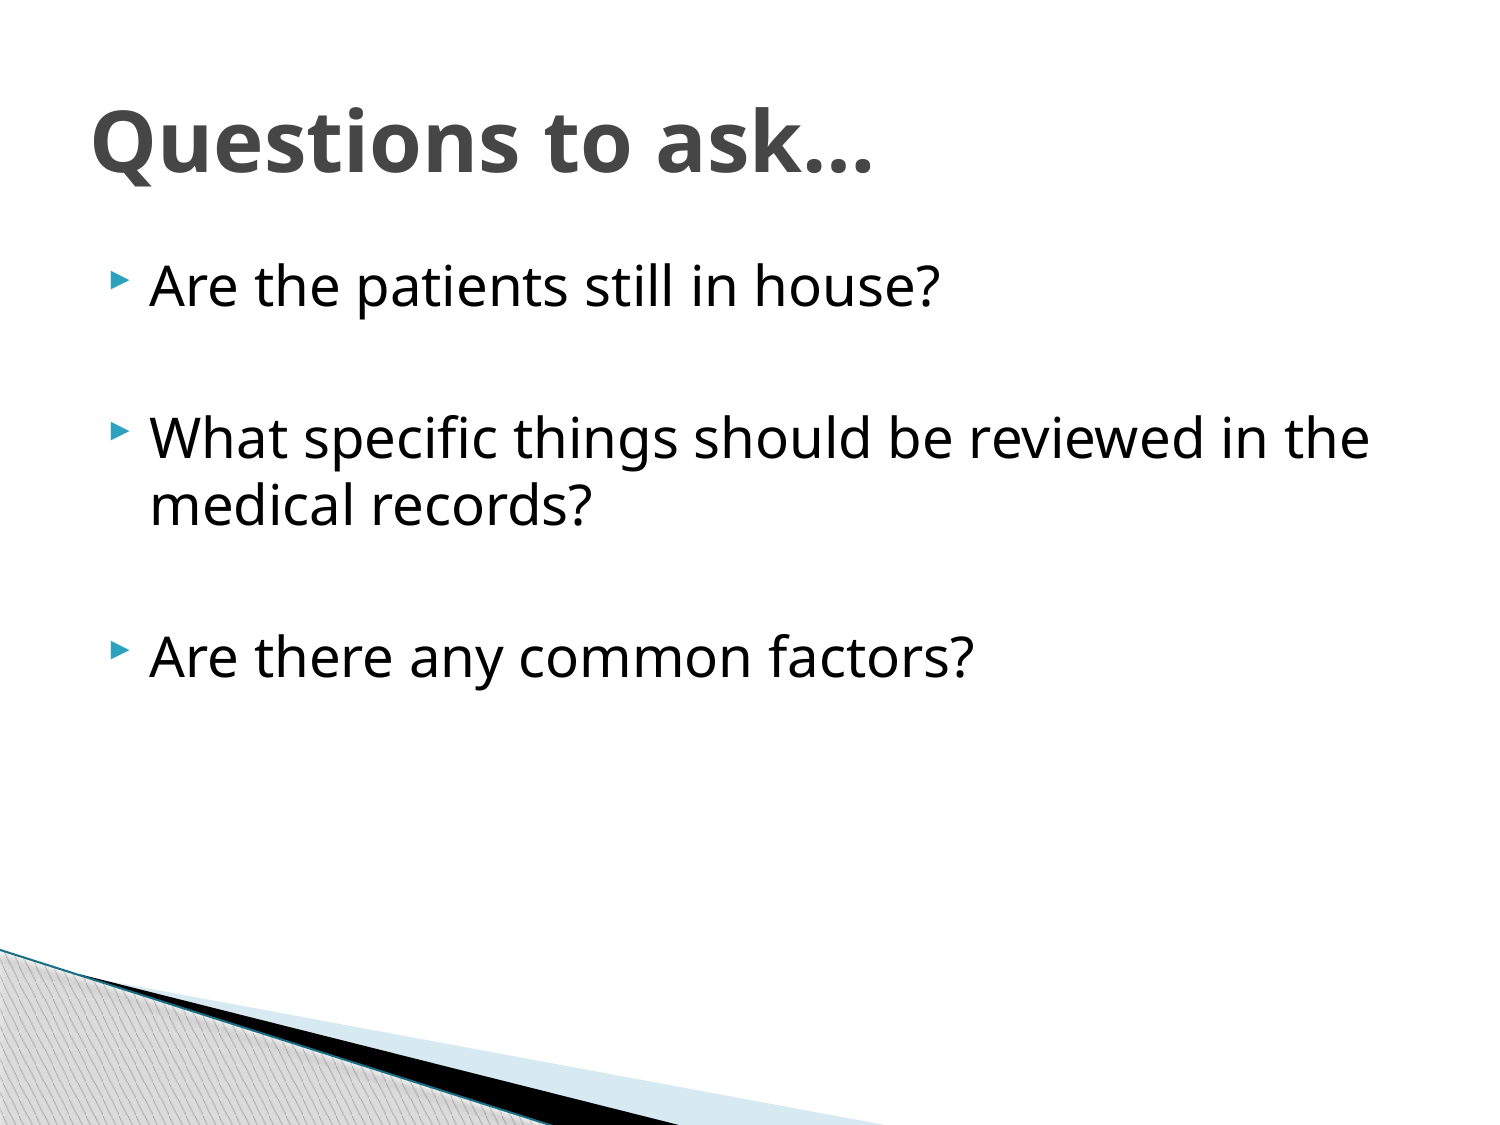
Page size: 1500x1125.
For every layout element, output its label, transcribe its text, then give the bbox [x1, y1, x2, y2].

list Are the patients still in house? What specific things should be reviewed in the medical records? Are there any common factors? [75, 243, 1425, 986]
title Questions to ask… [75, 45, 1425, 233]
